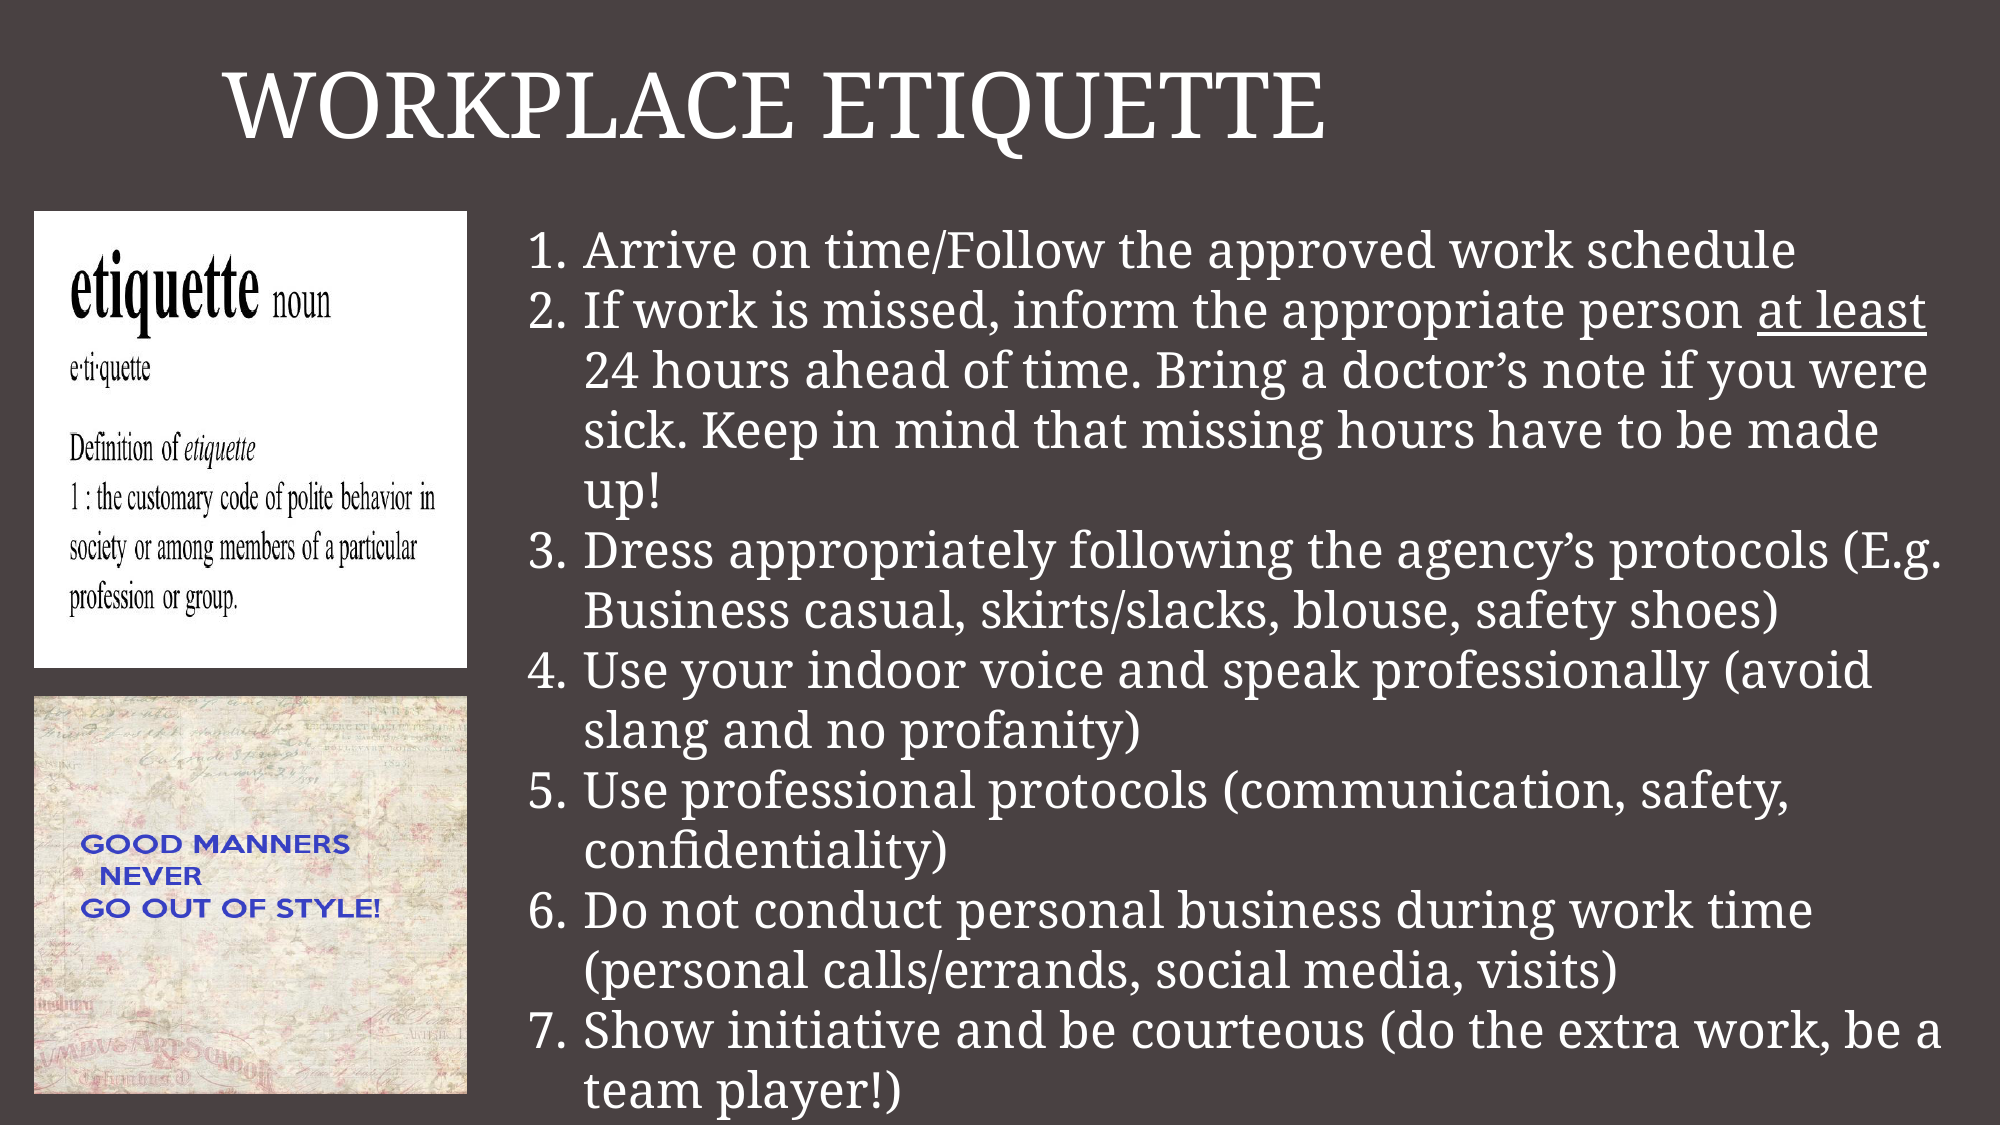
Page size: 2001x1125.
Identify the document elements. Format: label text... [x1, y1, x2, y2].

title Workplace etiquette [0, 35, 1701, 183]
text_box Arrive on time/Follow the approved work schedule If work is missed, inform the appropriate person at least 24 hours ahead of time. Bring a doctor’s note if you were sick. Keep in mind that missing hours have to be made up! Dress appropriately following the agency’s protocols (E.g. Business casual, skirts/slacks, blouse, safety shoes) Use your indoor voice and speak professionally (avoid slang and no profanity) Use professional protocols (communication, safety, confidentiality) Do not conduct personal business during work time (personal calls/errands, social media, visits) Show initiative and be courteous (do the extra work, be a team player!) Keep an open mind: Be ready to learn, adapt, and change! NETWORK!! [513, 211, 1978, 1125]
picture [34, 696, 467, 1094]
picture [34, 211, 467, 668]
